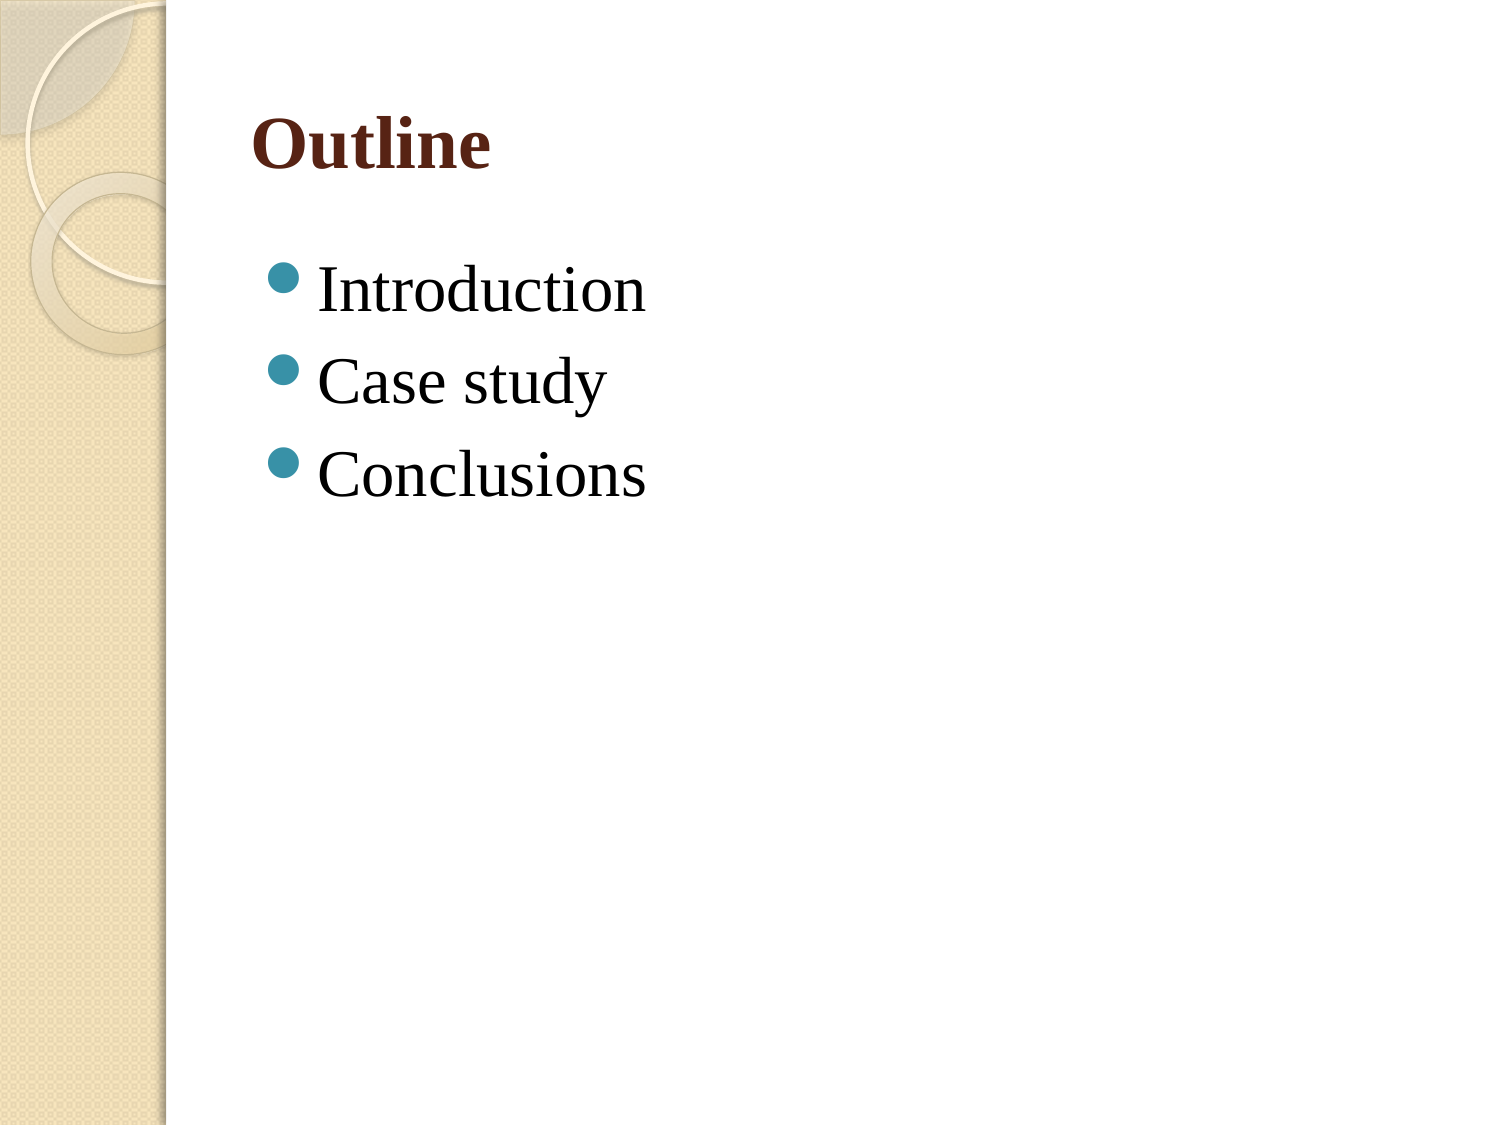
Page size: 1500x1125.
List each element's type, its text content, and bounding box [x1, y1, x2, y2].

title Outline [235, 45, 1466, 233]
list Introduction Case study Conclusions [235, 237, 1466, 1025]
